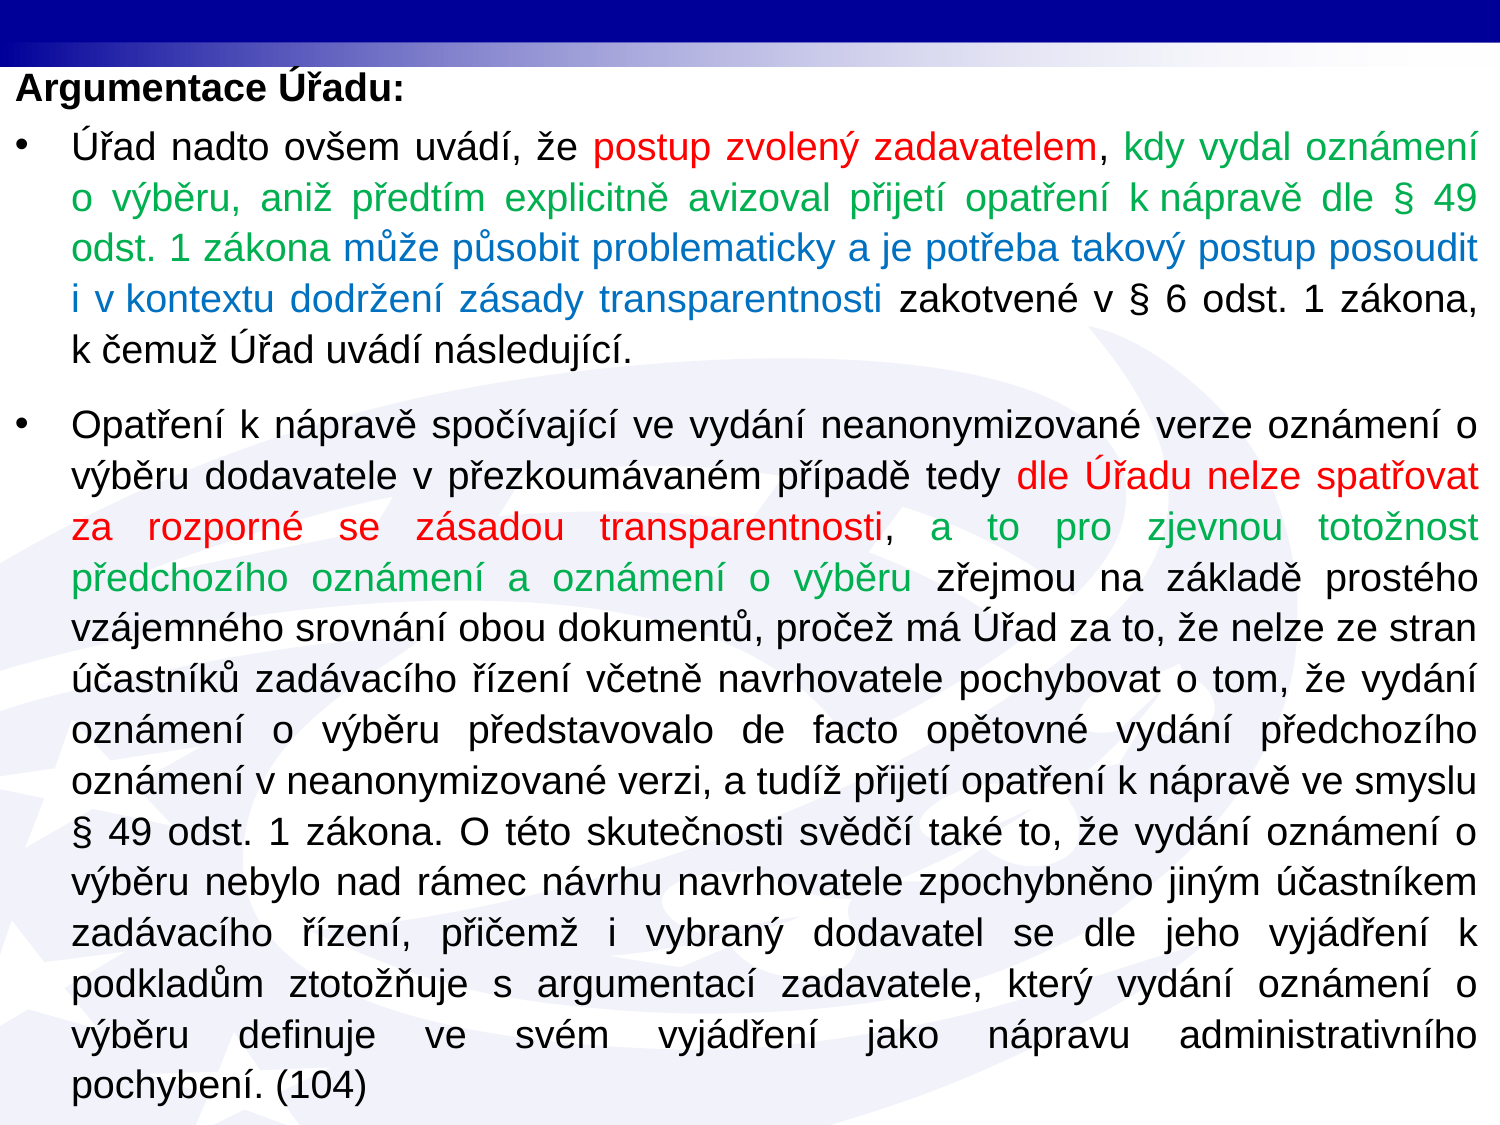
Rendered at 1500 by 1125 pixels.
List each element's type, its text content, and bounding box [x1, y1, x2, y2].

list Argumentace Úřadu: Úřad nadto ovšem uvádí, že postup zvolený zadavatelem, kdy vydal oznámení o výběru, aniž předtím explicitně avizoval přijetí opatření k nápravě dle § 49 odst. 1 zákona může působit problematicky a je potřeba takový postup posoudit i v kontextu dodržení zásady transparentnosti zakotvené v § 6 odst. 1 zákona, k čemuž Úřad uvádí následující. Opatření k nápravě spočívající ve vydání neanonymizované verze oznámení o výběru dodavatele v přezkoumávaném případě tedy dle Úřadu nelze spatřovat za rozporné se zásadou transparentnosti, a to pro zjevnou totožnost předchozího oznámení a oznámení o výběru zřejmou na základě prostého vzájemného srovnání obou dokumentů, pročež má Úřad za to, že nelze ze stran účastníků zadávacího řízení včetně navrhovatele pochybovat o tom, že vydání oznámení o výběru představovalo de facto opětovné vydání předchozího oznámení v neanonymizované verzi, a tudíž přijetí opatření k nápravě ve smyslu § 49 odst. 1 zákona. O této skutečnosti svědčí také to, že vydání oznámení o výběru nebylo nad rámec návrhu navrhovatele zpochybněno jiným účastníkem zadávacího řízení, přičemž i vybraný dodavatel se dle jeho vyjádření k podkladům ztotožňuje s argumentací zadavatele, který vydání oznámení o výběru definuje ve svém vyjádření jako nápravu administrativního pochybení. (104) [0, 54, 1495, 1125]
